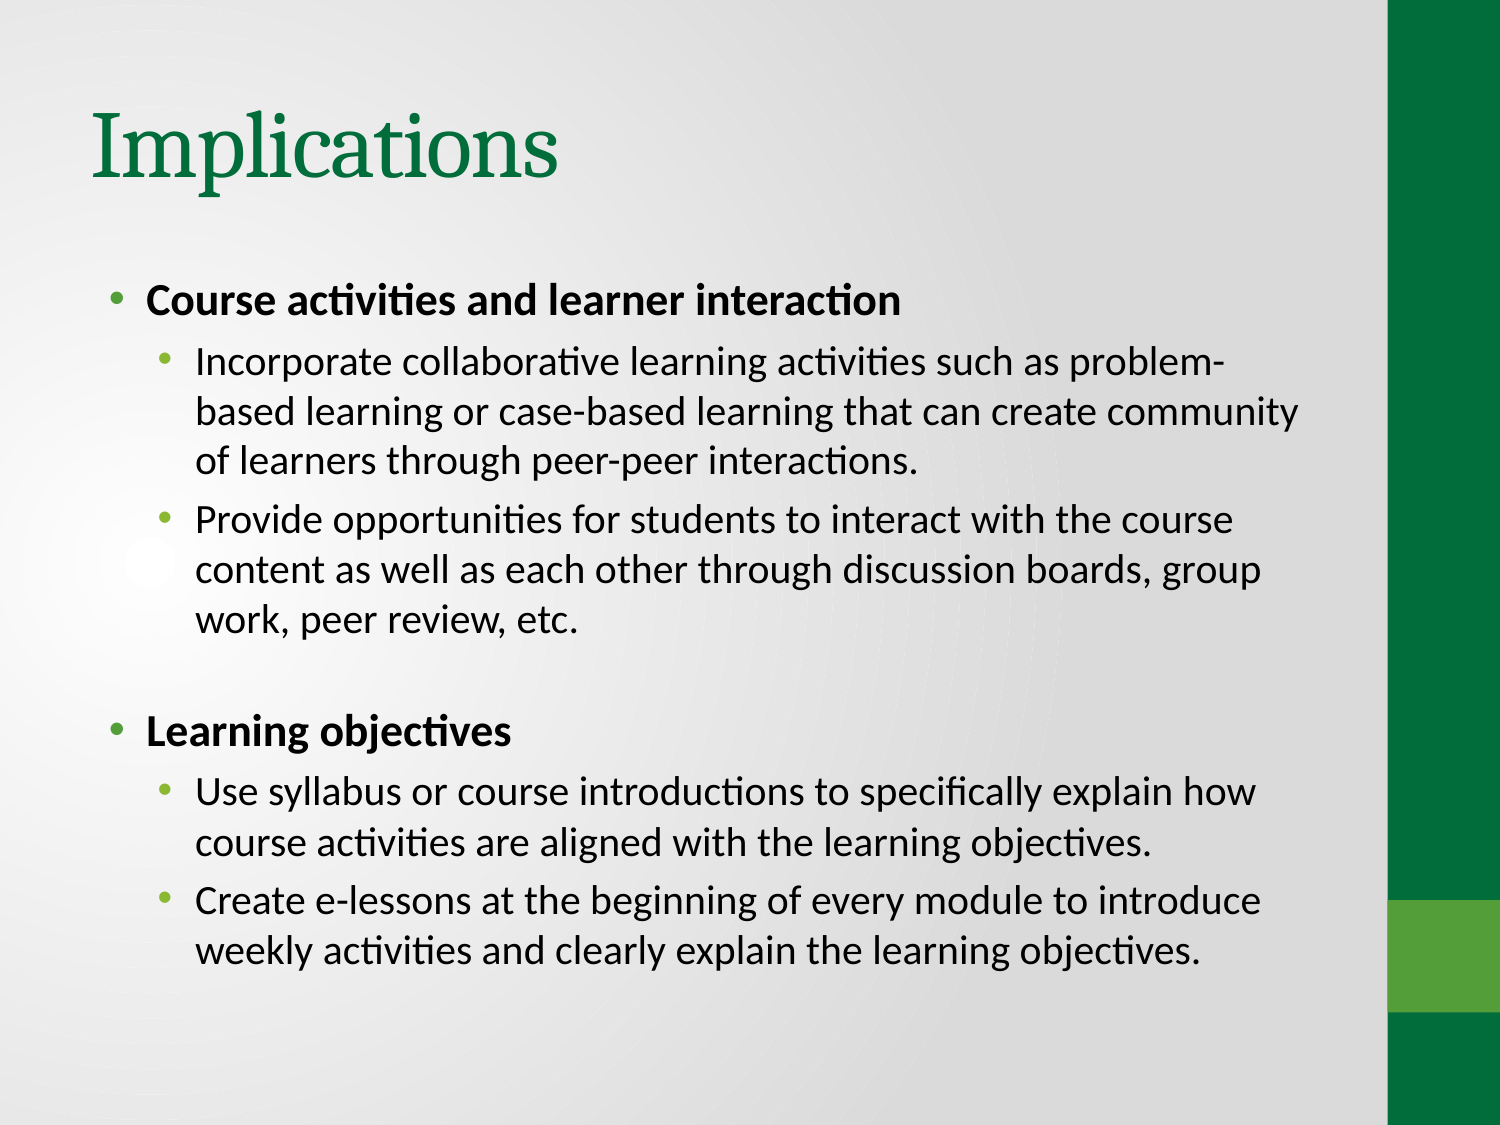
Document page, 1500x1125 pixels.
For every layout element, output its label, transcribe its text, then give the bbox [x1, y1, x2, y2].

list Course activities and learner interaction Incorporate collaborative learning activities such as problem-based learning or case-based learning that can create community of learners through peer-peer interactions. Provide opportunities for students to interact with the course content as well as each other through discussion boards, group work, peer review, etc. Learning objectives Use syllabus or course introductions to specifically explain how course activities are aligned with the learning objectives. Create e-lessons at the beginning of every module to introduce weekly activities and clearly explain the learning objectives. [75, 262, 1325, 1050]
title Implications [75, 45, 1325, 233]
